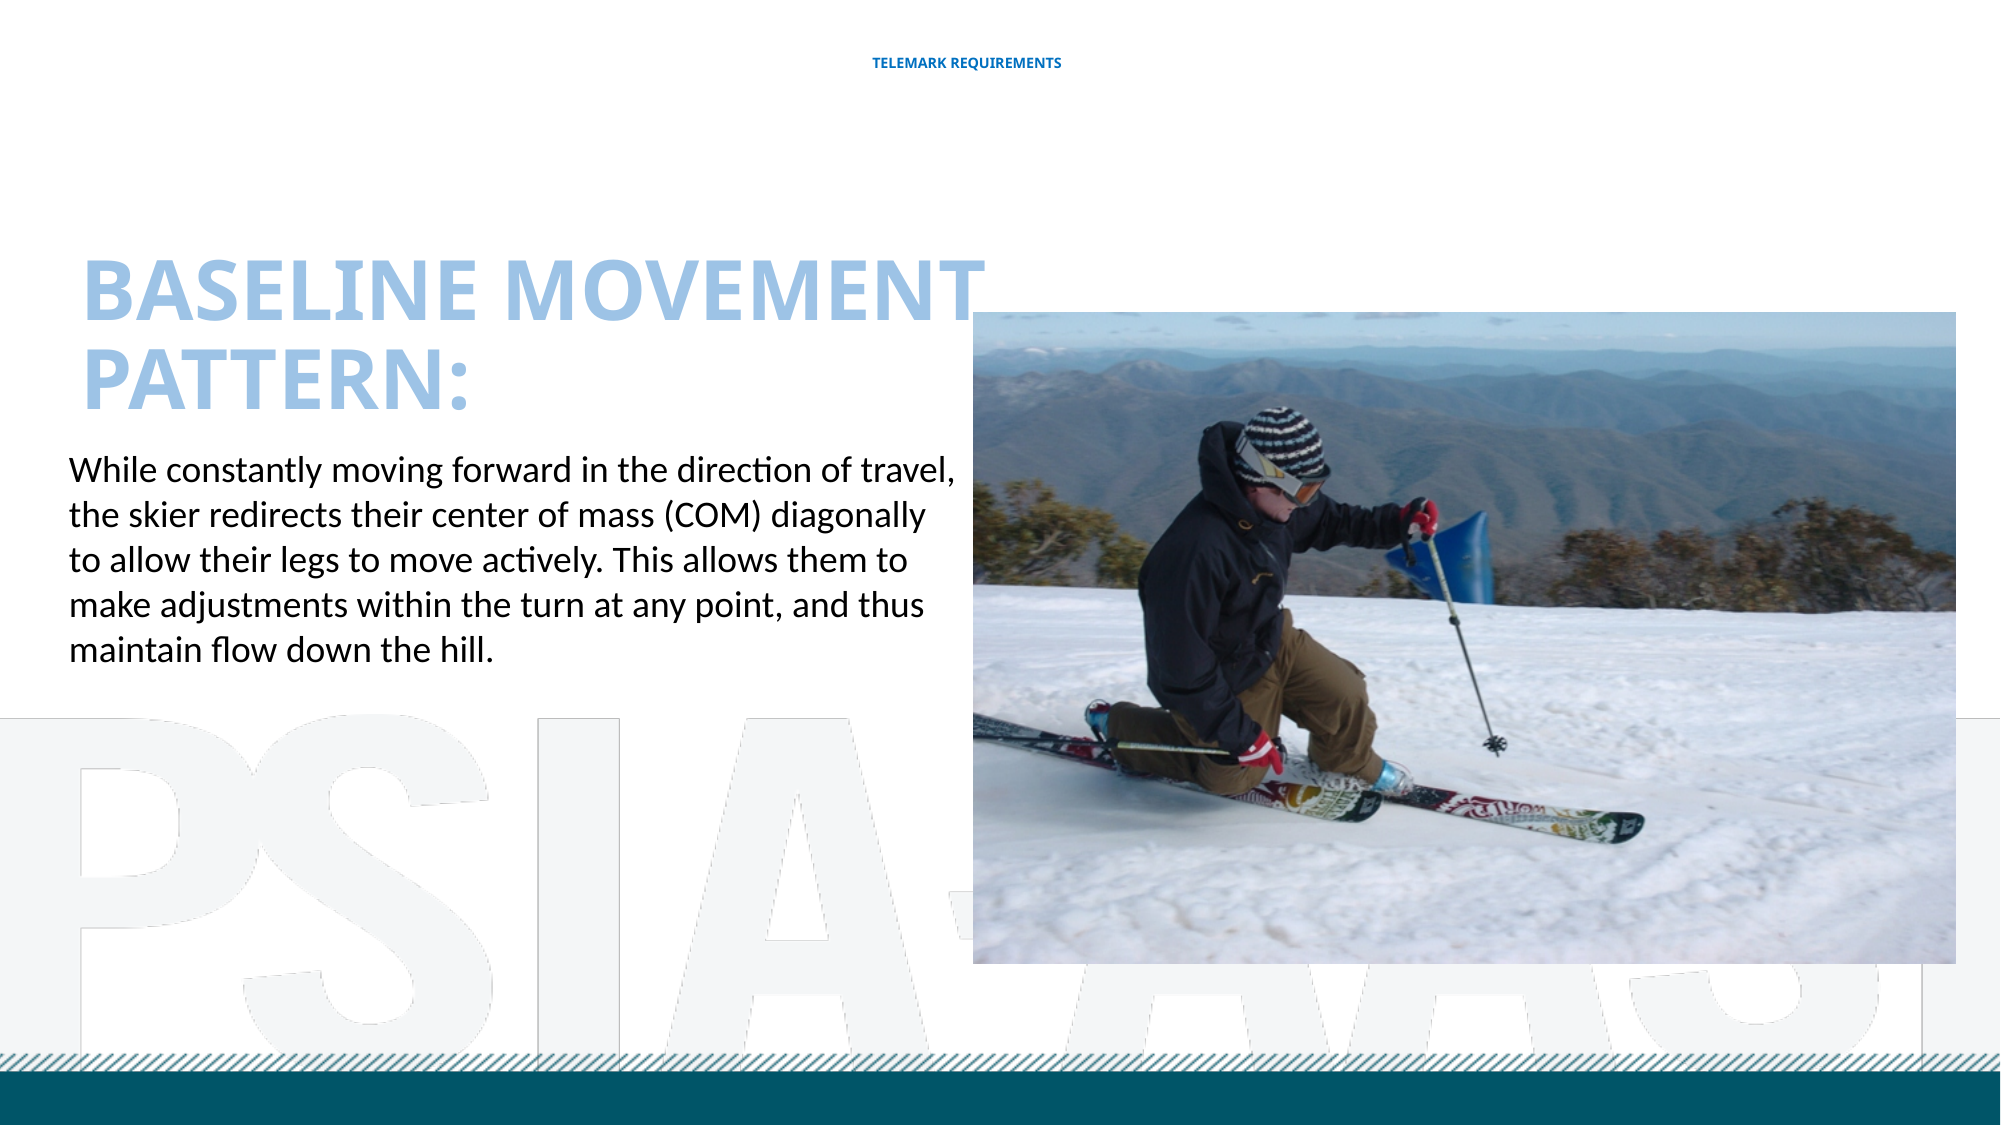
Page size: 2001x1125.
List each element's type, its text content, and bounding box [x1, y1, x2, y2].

text_box Baseline movement pattern: [80, 240, 1131, 437]
title TELEMARK REQUIREMENTS [317, 48, 1617, 157]
picture [973, 312, 1956, 964]
text_box While constantly moving forward in the direction of travel, the skier redirects their center of mass (COM) diagonally to allow their legs to move actively. This allows them to make adjustments within the turn at any point, and thus maintain flow down the hill. [54, 437, 973, 678]
